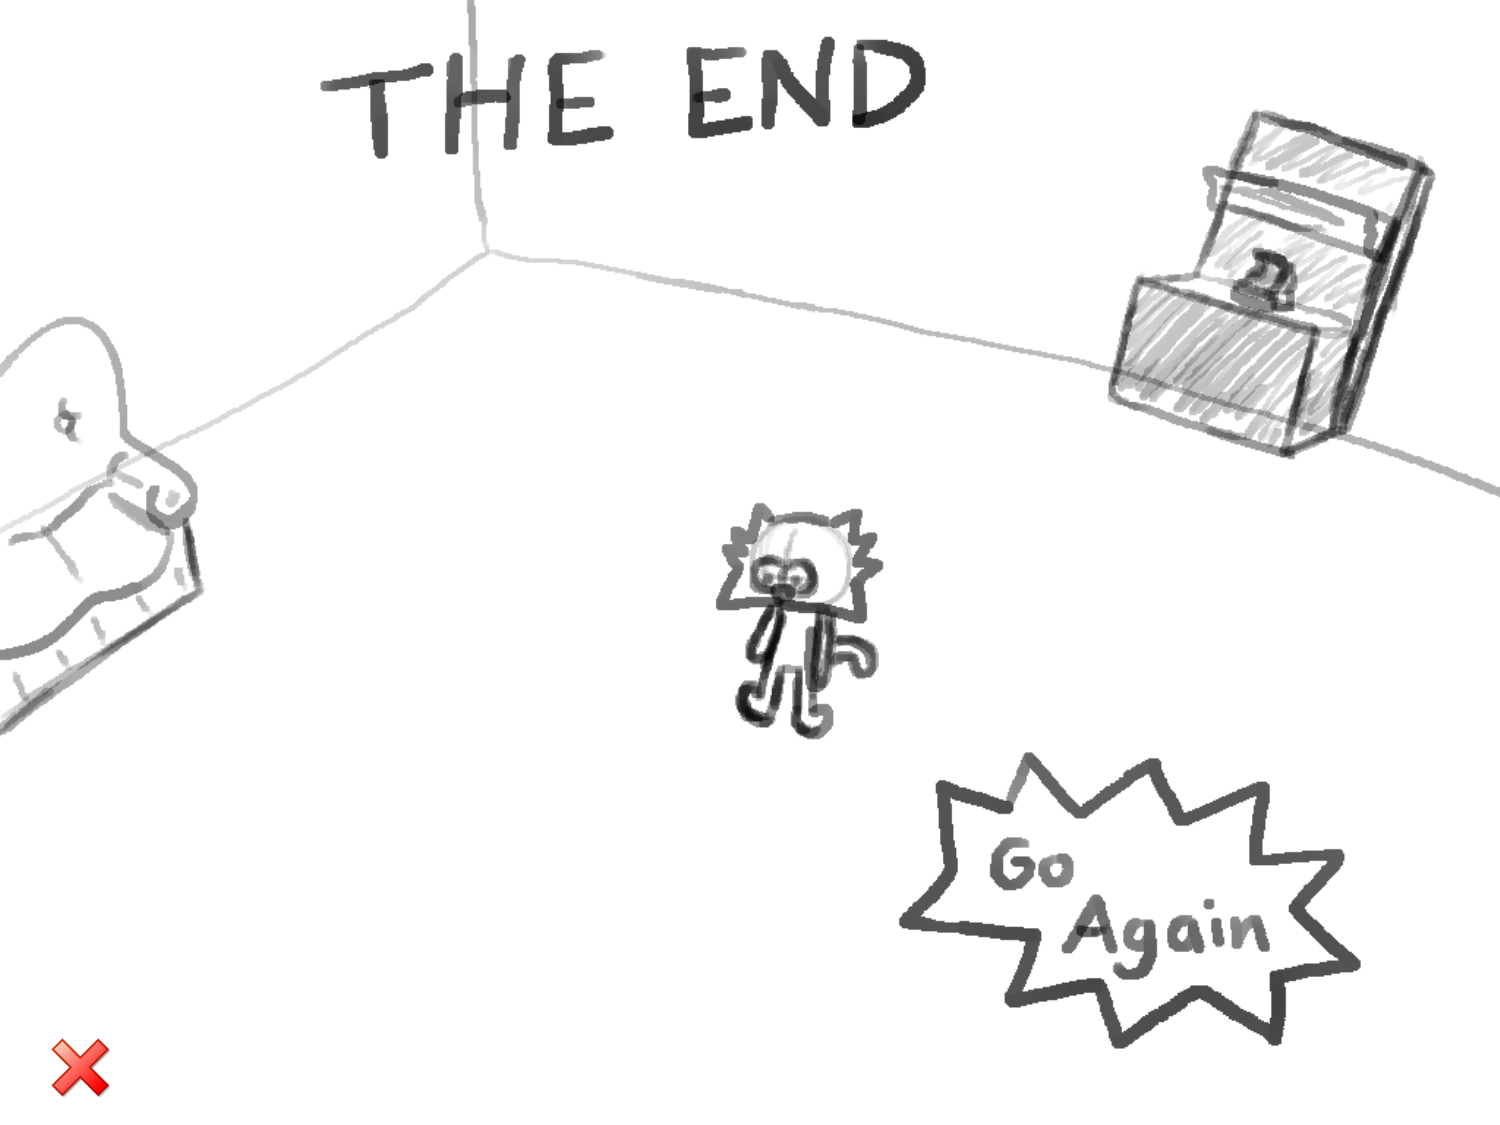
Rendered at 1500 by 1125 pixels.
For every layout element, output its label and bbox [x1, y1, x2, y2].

list [0, 0, 1500, 1125]
picture [49, 1037, 110, 1098]
